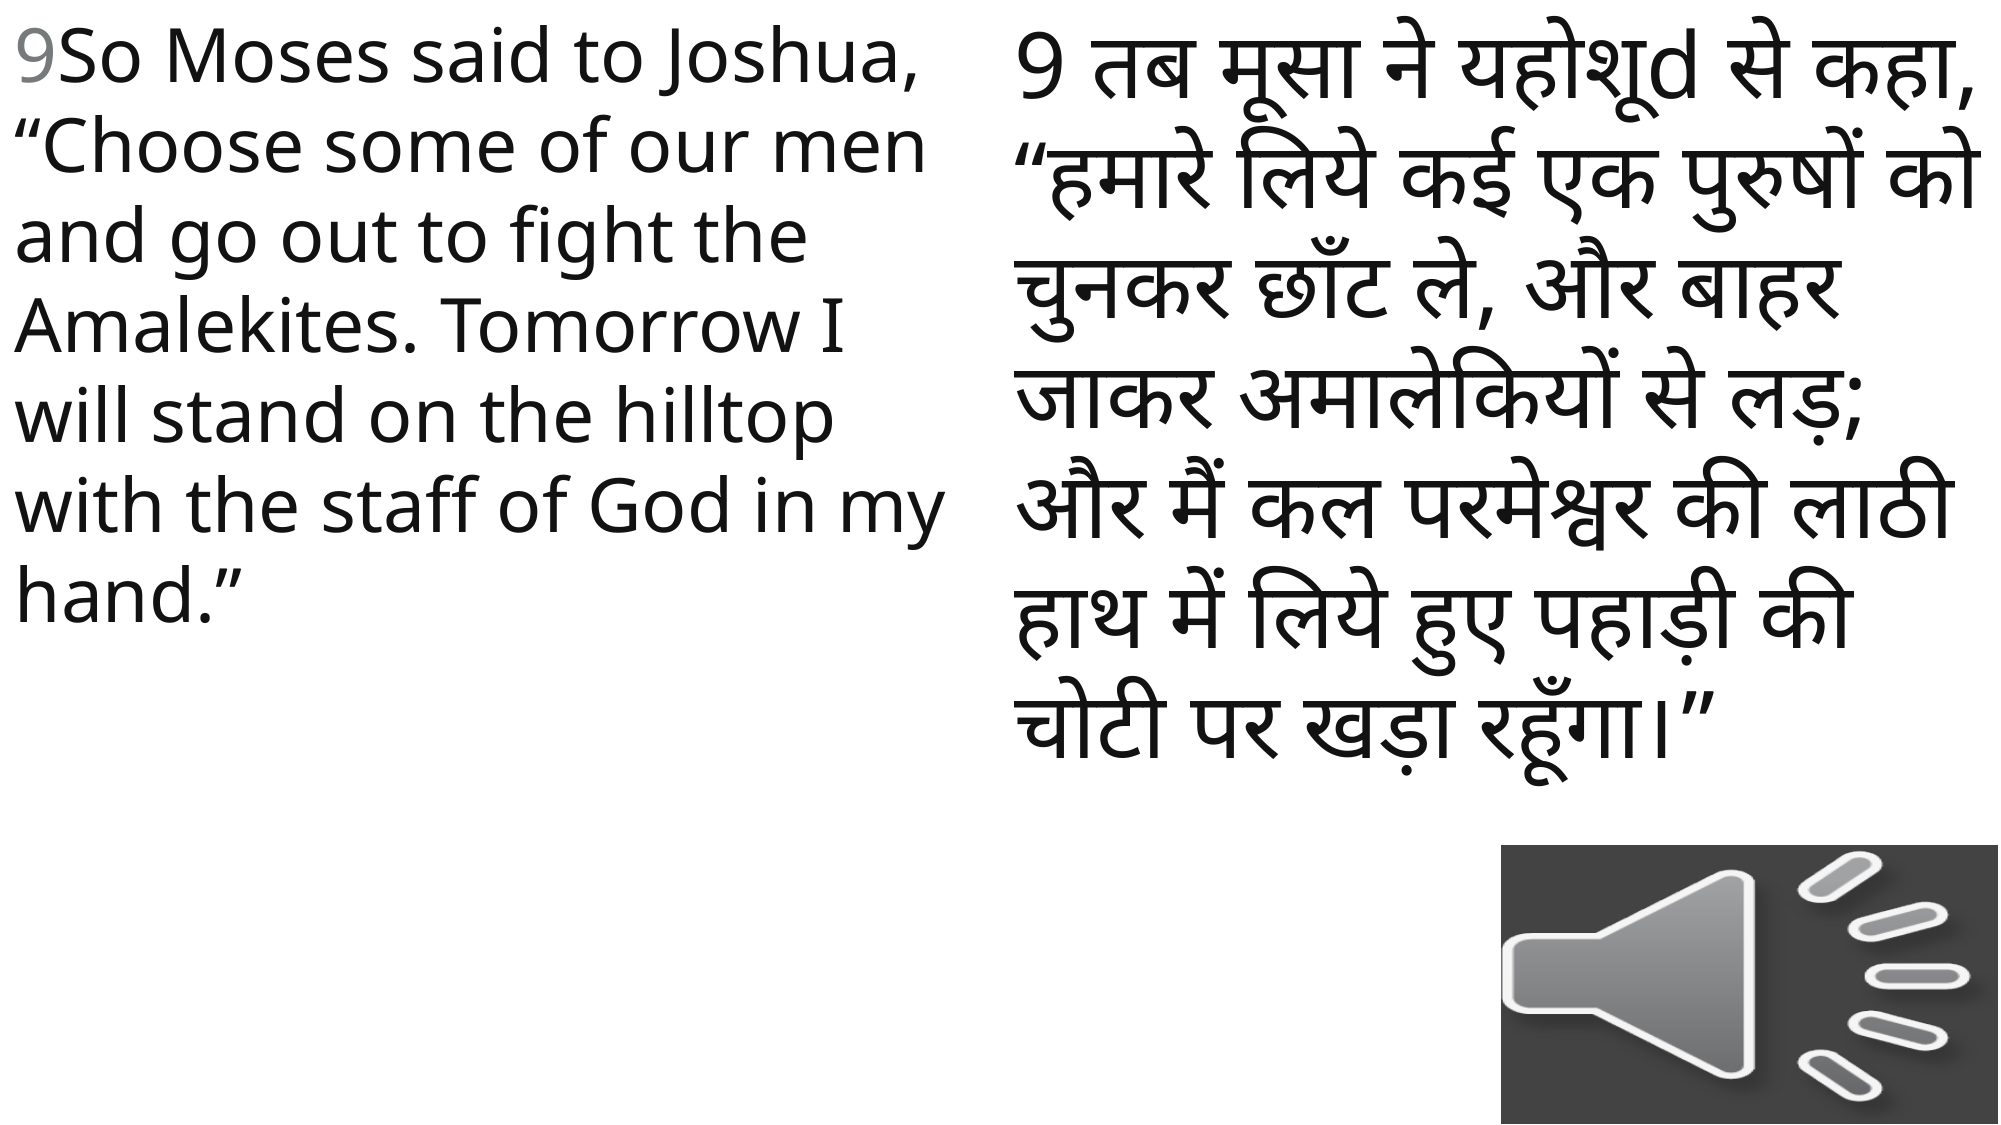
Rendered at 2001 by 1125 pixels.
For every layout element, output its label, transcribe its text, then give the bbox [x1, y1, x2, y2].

picture [1500, 843, 2000, 1125]
text_box 9So Moses said to Joshua, “Choose some of our men and go out to fight the Amalekites. Tomorrow I will stand on the hilltop with the staff of God in my hand.” [0, 0, 981, 1125]
text_box 9 तब मूसा ने यहोशूd से कहा, “हमारे लिये कई एक पुरुषों को चुनकर छाँट ले, और बाहर जाकर अमालेकियों से लड़; और मैं कल परमेश्वर की लाठी हाथ में लिये हुए पहाड़ी की चोटी पर खड़ा रहूँगा।” [999, 0, 2000, 1125]
